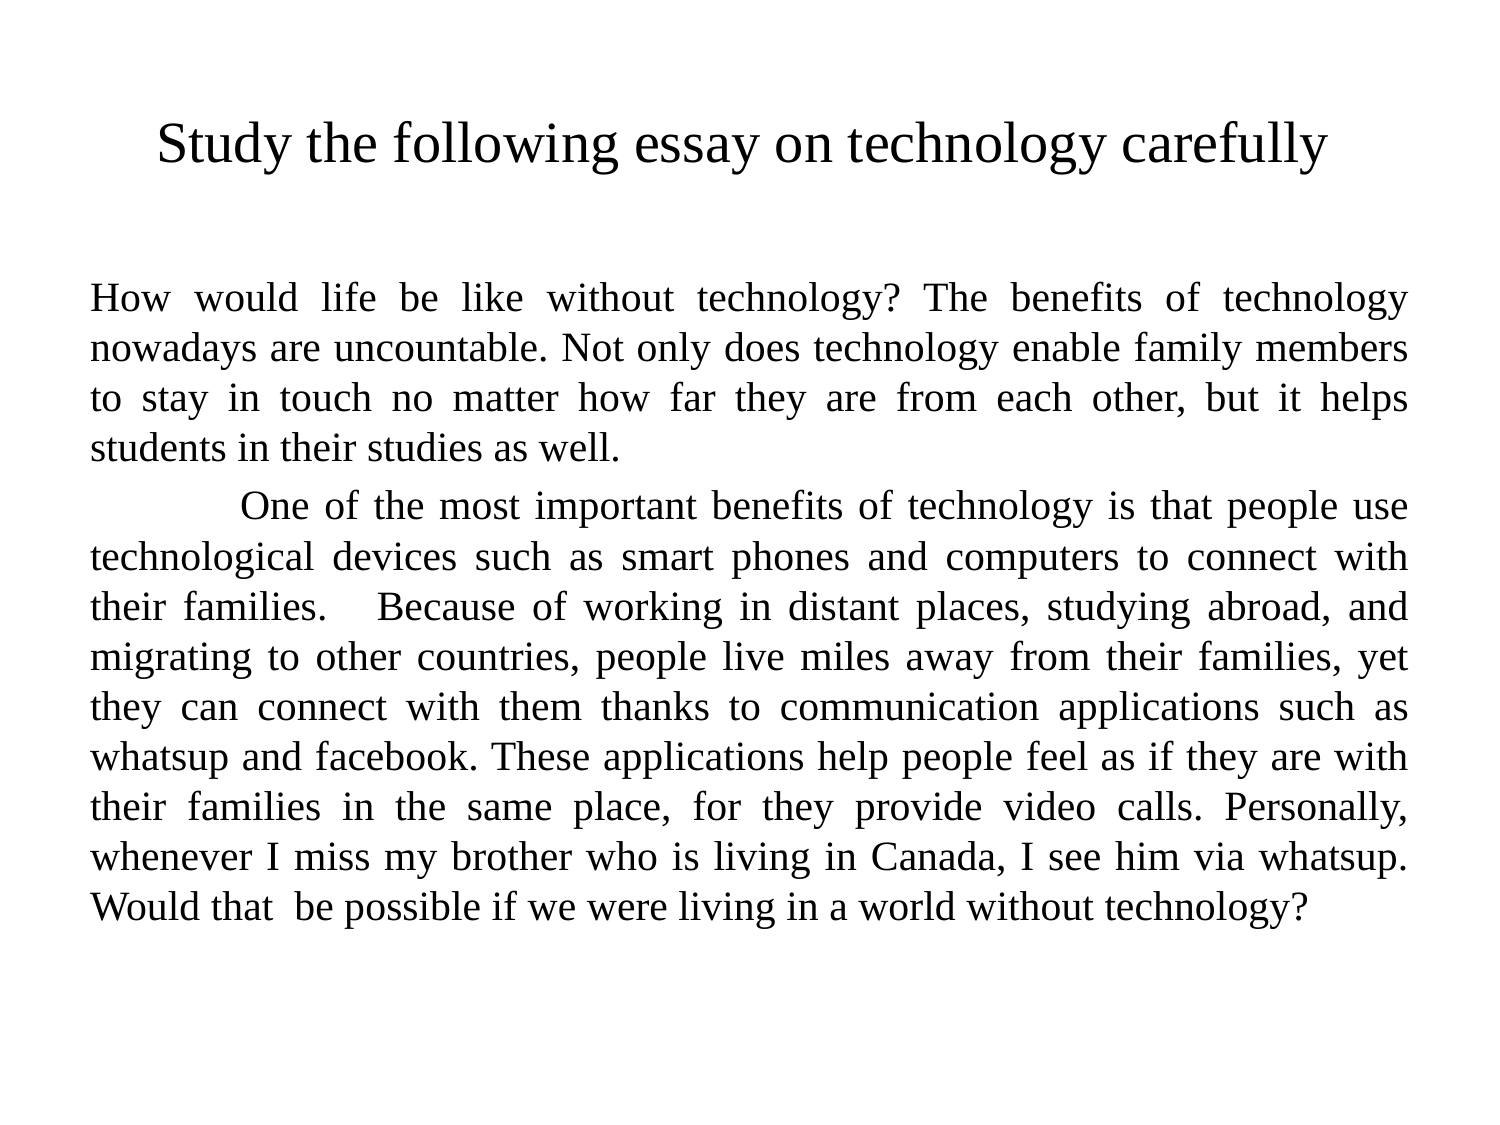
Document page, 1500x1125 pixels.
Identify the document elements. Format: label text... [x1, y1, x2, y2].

list How would life be like without technology? The benefits of technology nowadays are uncountable. Not only does technology enable family members to stay in touch no matter how far they are from each other, but it helps students in their studies as well. One of the most important benefits of technology is that people use technological devices such as smart phones and computers to connect with their families. Because of working in distant places, studying abroad, and migrating to other countries, people live miles away from their families, yet they can connect with them thanks to communication applications such as whatsup and facebook. These applications help people feel as if they are with their families in the same place, for they provide video calls. Personally, whenever I miss my brother who is living in Canada, I see him via whatsup. Would that be possible if we were living in a world without technology? [75, 262, 1425, 1005]
title Study the following essay on technology carefully [75, 45, 1425, 233]
